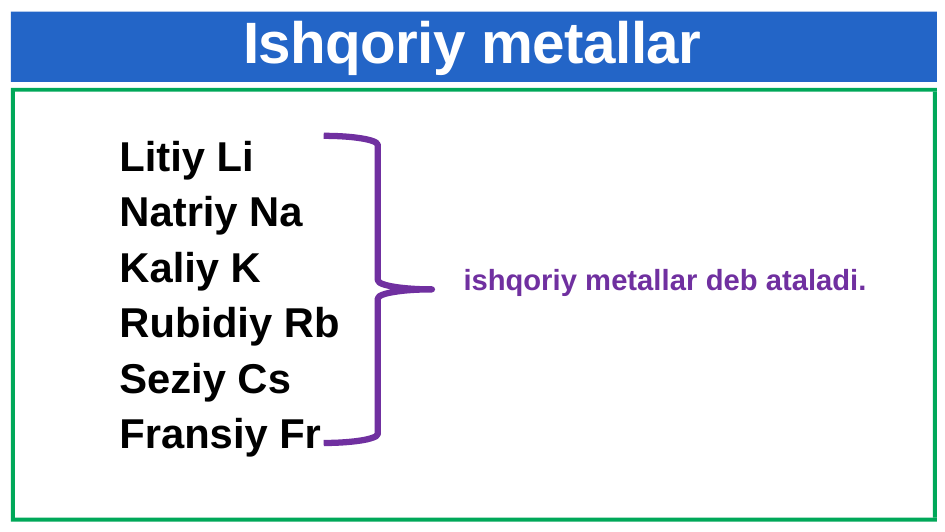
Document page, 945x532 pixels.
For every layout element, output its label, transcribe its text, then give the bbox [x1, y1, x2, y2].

text_box ishqoriy metallar deb ataladi. [448, 253, 898, 304]
title Ishqoriy metallar [70, 13, 874, 77]
text_box [323, 135, 433, 444]
text_box Litiy Li Natriy Na Kaliy K Rubidiy Rb Seziy Cs Fransiy Fr [48, 116, 922, 521]
